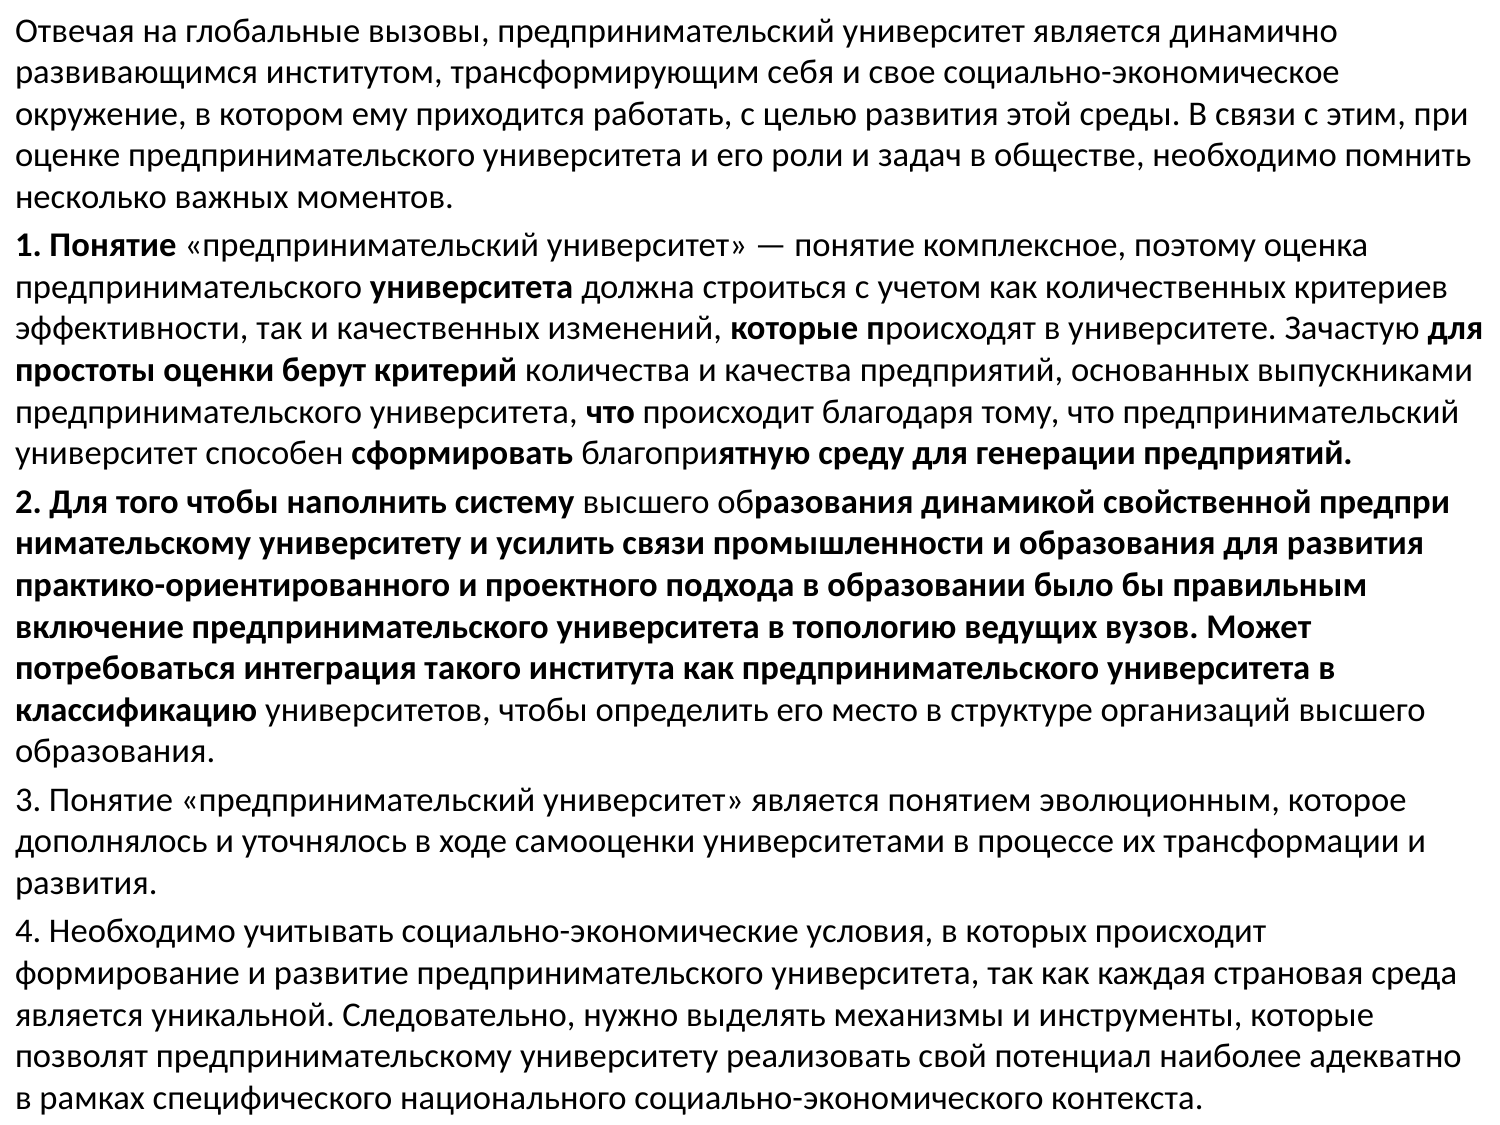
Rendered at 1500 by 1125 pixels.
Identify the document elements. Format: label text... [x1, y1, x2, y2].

list Отвечая на глобальные вызовы, предпринима­тельский университет является динамично развиваю­щимся институтом, трансформирующим себя и свое социально-экономическое окружение, в котором ему приходится работать, с целью развития этой среды. В связи с этим, при оценке предпринимательского университета и его роли и задач в обществе, необхо­димо помнить несколько важных моментов. 1. Понятие «предпринимательский университет» — понятие комплексное, поэтому оценка предпринимательского университета должна строиться с учетом как количественных критериев эффективности, так и качественных изменений, которые происходят в университете. Зачастую для простоты оценки берут критерий количества и качества предприятий, основанных выпускниками предпринимательского университета, что проис­ходит благодаря тому, что предпринимательский университет способен сформировать благоприятную среду для генерации предприятий. 2. Для того чтобы наполнить систему высшего образования динамикой свойственной предпри­нимательскому университету и усилить связи промышленности и образования для развития практико-ориентированного и проектного подхода в образовании было бы правильным включение предпринимательского университета в топологию ведущих вузов. Может потребоваться ин­теграция такого института как предприниматель­ского университета в классификацию университетов, чтобы определить его место в структуре организаций высшего образования. 3. Понятие «предпринимательский университет» является понятием эволюционным, которое допол­нялось и уточнялось в ходе самооценки универси­тетами в процессе их трансформации и развития. 4. Необходимо учитывать социально-экономические условия, в которых происходит формирование и раз­витие предпринимательского университета, так как каждая страновая среда является уникальной. Сле­довательно, нужно выделять механизмы и инстру­менты, которые позволят предпринимательскому университету реализовать свой потенциал наиболее адекватно в рамках специфического национального социально-экономического контекста. [0, 0, 1500, 1125]
